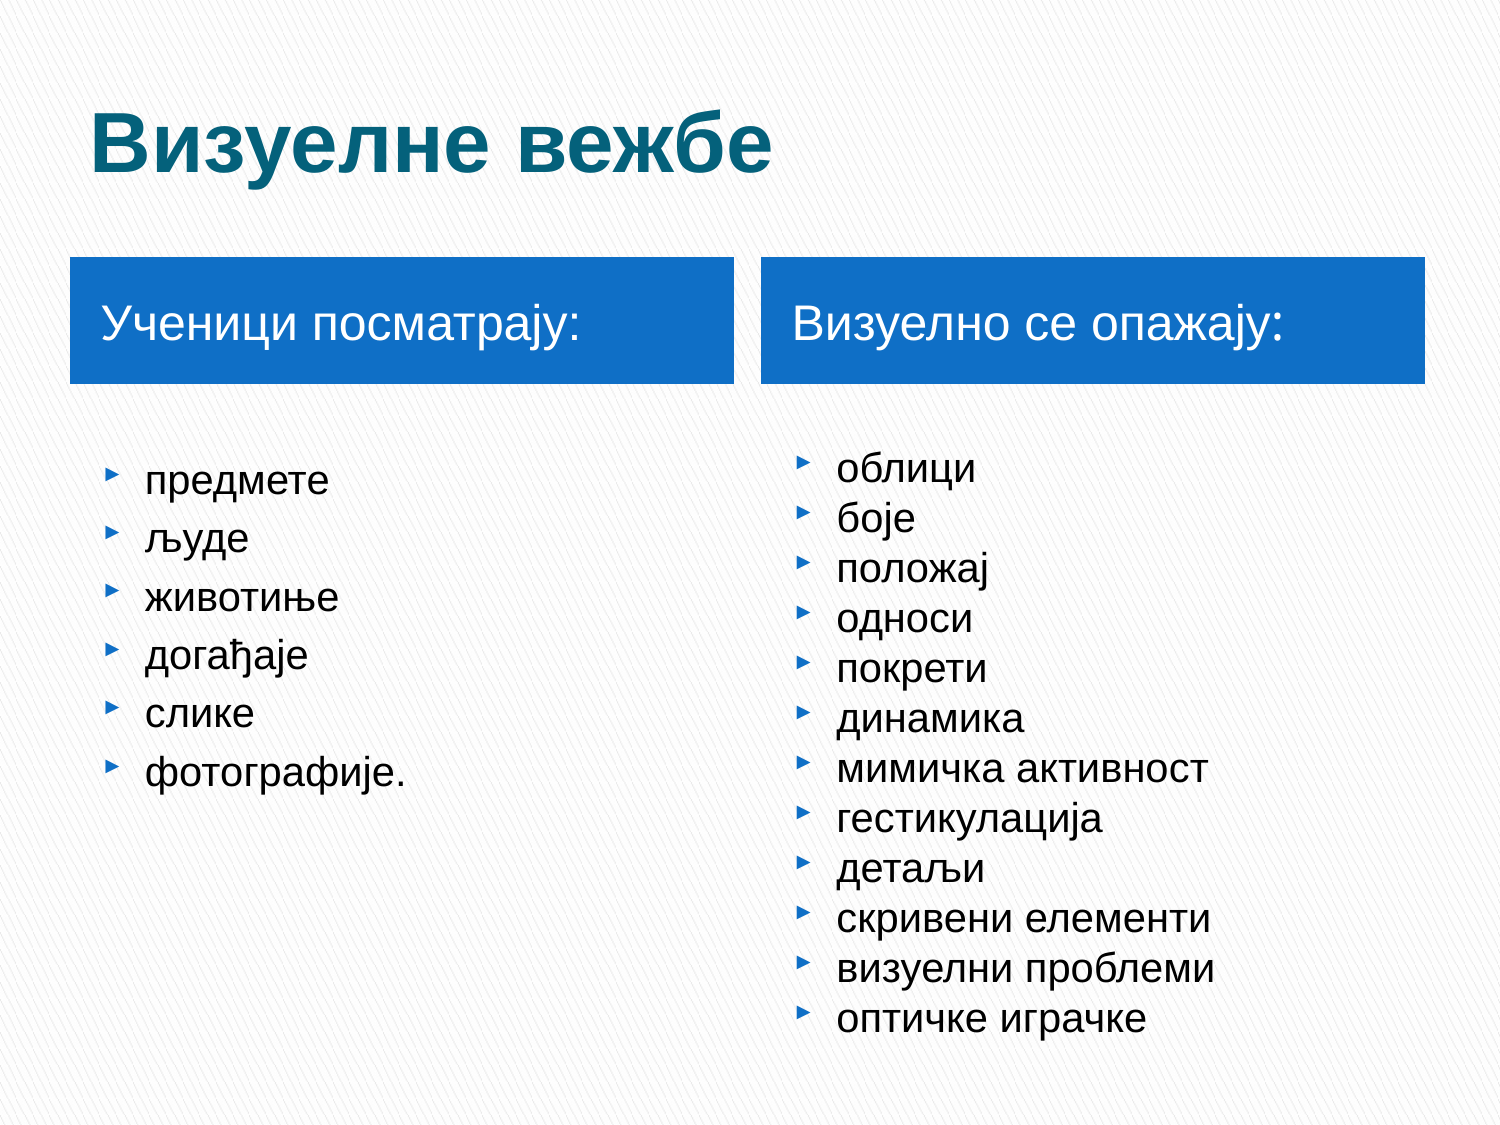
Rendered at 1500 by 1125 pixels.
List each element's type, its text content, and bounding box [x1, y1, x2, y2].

list облици боје положај односи покрети динамика мимичка активност гестикулација детаљи скривени елементи визуелни проблеми оптичке играчке [761, 433, 1425, 1081]
list предмете људе животиње догађаје слике фотографије. [70, 386, 734, 935]
list Ученици посматрају: [70, 257, 734, 384]
title Визуелне вежбе [75, 44, 1425, 233]
list Визуелно се опажају: [761, 257, 1425, 384]
